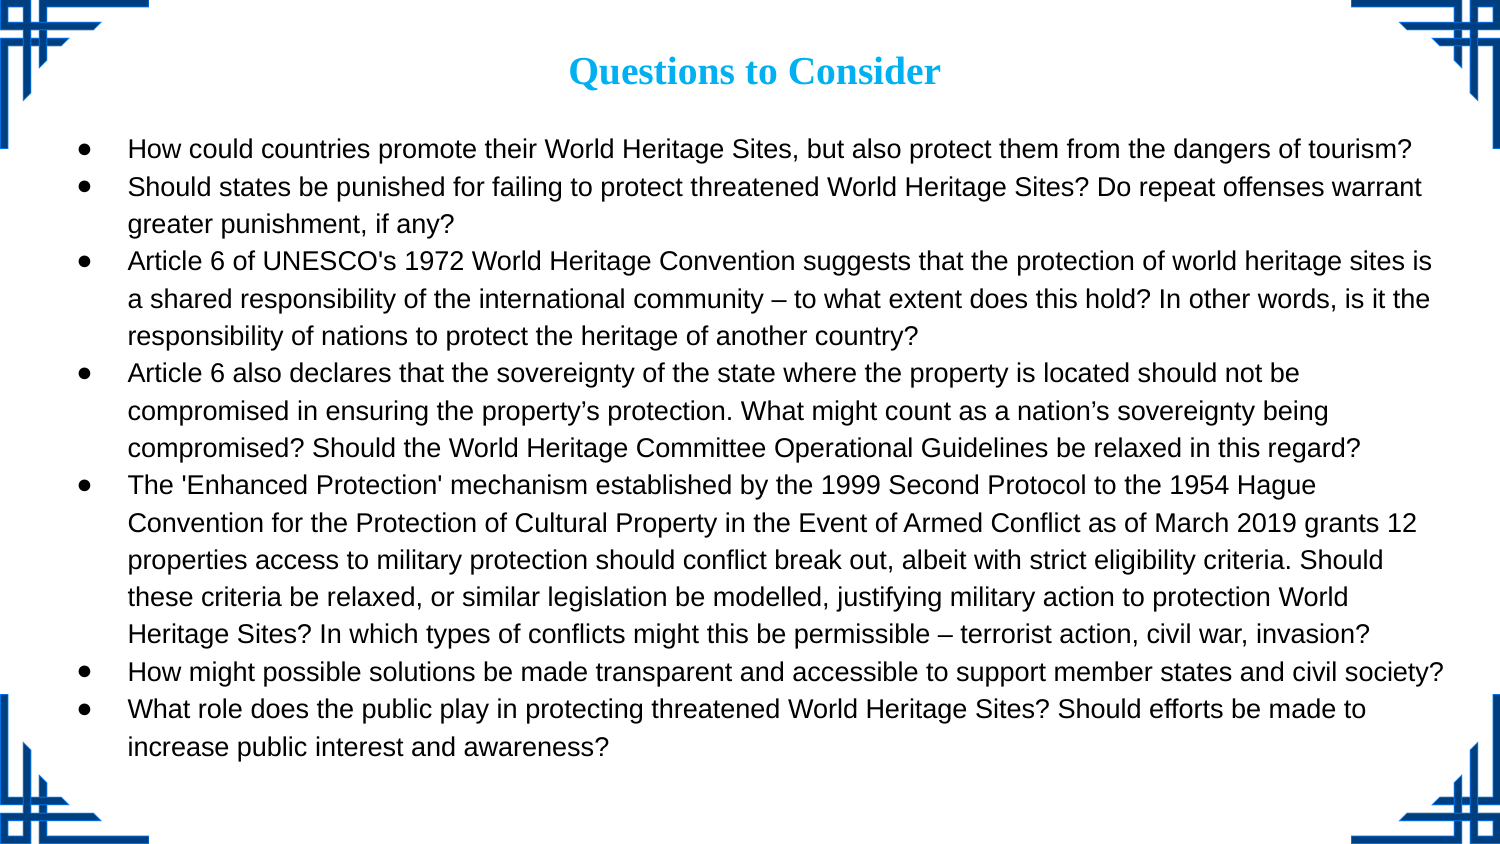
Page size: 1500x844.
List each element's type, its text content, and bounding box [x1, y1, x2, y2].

subtitle Questions to Consider How could countries promote their World Heritage Sites, but also protect them from the dangers of tourism? Should states be punished for failing to protect threatened World Heritage Sites? Do repeat offenses warrant greater punishment, if any? Article 6 of UNESCO's 1972 World Heritage Convention suggests that the protection of world heritage sites is a shared responsibility of the international community – to what extent does this hold? In other words, is it the responsibility of nations to protect the heritage of another country? Article 6 also declares that the sovereignty of the state where the property is located should not be compromised in ensuring the property’s protection. What might count as a nation’s sovereignty being compromised? Should the World Heritage Committee Operational Guidelines be relaxed in this regard? The 'Enhanced Protection' mechanism established by the 1999 Second Protocol to the 1954 Hague Convention for the Protection of Cultural Property in the Event of Armed Conflict as of March 2019 grants 12 properties access to military protection should conflict break out, albeit with strict eligibility criteria. Should these criteria be relaxed, or similar legislation be modelled, justifying military action to protection World Heritage Sites? In which types of conflicts might this be permissible – terrorist action, civil war, invasion? How might possible solutions be made transparent and accessible to support member states and civil society? What role does the public play in protecting threatened World Heritage Sites? Should efforts be made to increase public interest and awareness? [37, 37, 1463, 807]
picture [0, 694, 150, 844]
text_box [57, 169, 1371, 238]
picture [1350, 0, 1500, 150]
picture [0, 0, 150, 150]
picture [1350, 694, 1500, 844]
